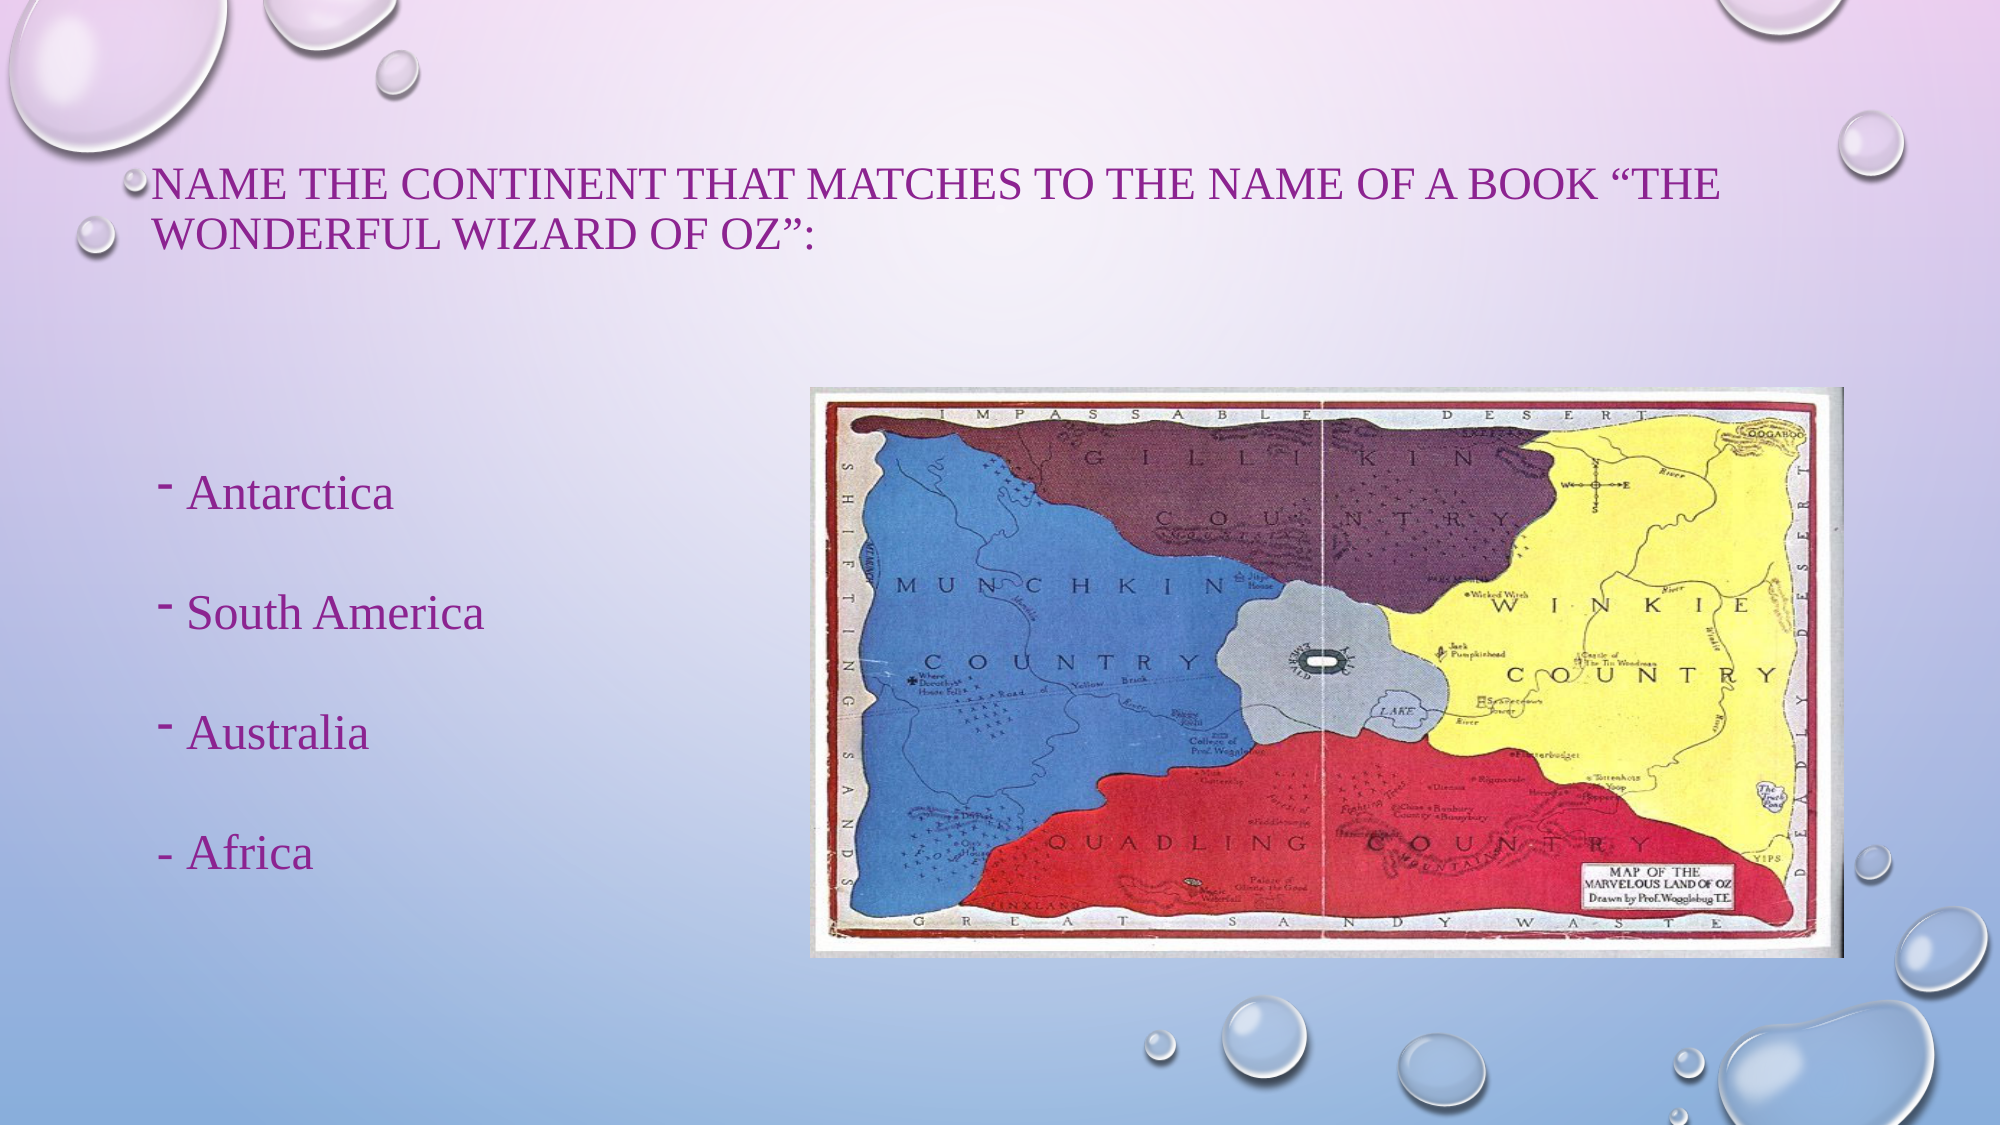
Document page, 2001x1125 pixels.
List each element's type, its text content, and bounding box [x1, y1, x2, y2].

title Name the continent that matches to the name of a book “The Wonderful Wizard of Oz”: [136, 51, 1888, 374]
text_box [40, 340, 1173, 417]
text_box Antarctica South America Australia - Africa [141, 452, 693, 887]
picture [0, 0, 2000, 1125]
